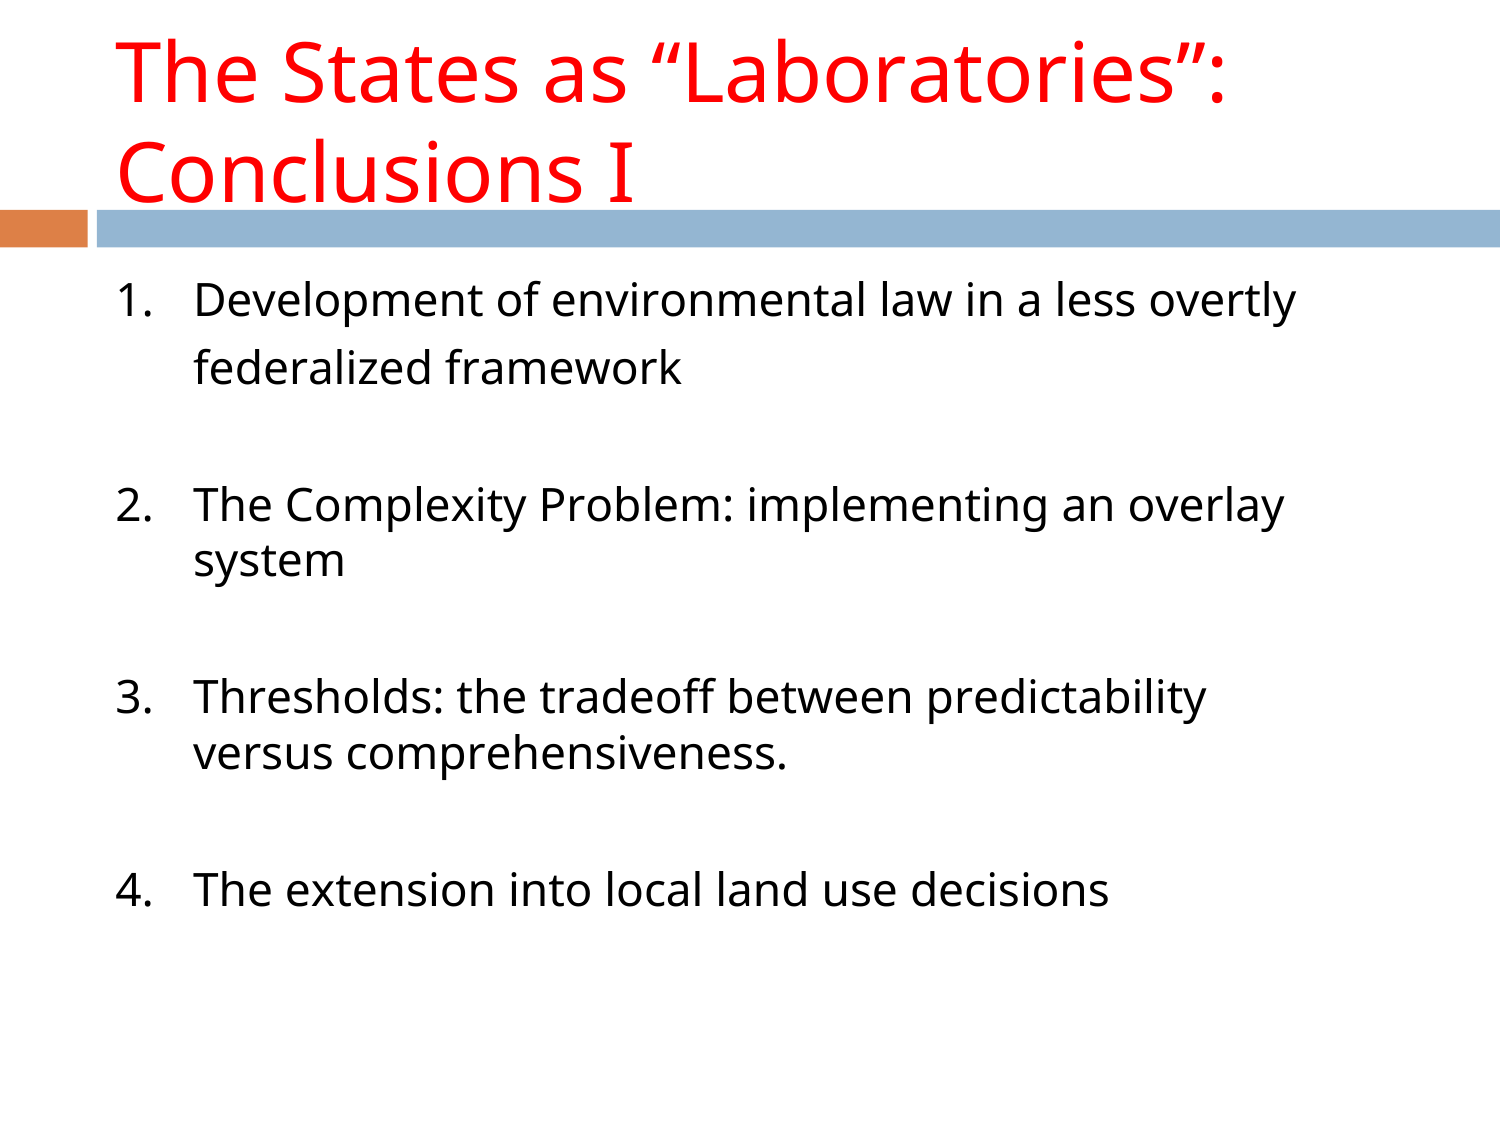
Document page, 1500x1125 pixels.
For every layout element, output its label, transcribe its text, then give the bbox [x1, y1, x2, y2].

text_box 1. Development of environmental law in a less overtly federalized framework 2. The Complexity Problem: implementing an overlay system 3. Thresholds: the tradeoff between predictability versus comprehensiveness. 4. The extension into local land use decisions [100, 262, 1438, 1000]
title The States as “Laboratories”: Conclusions I [100, 37, 1438, 200]
